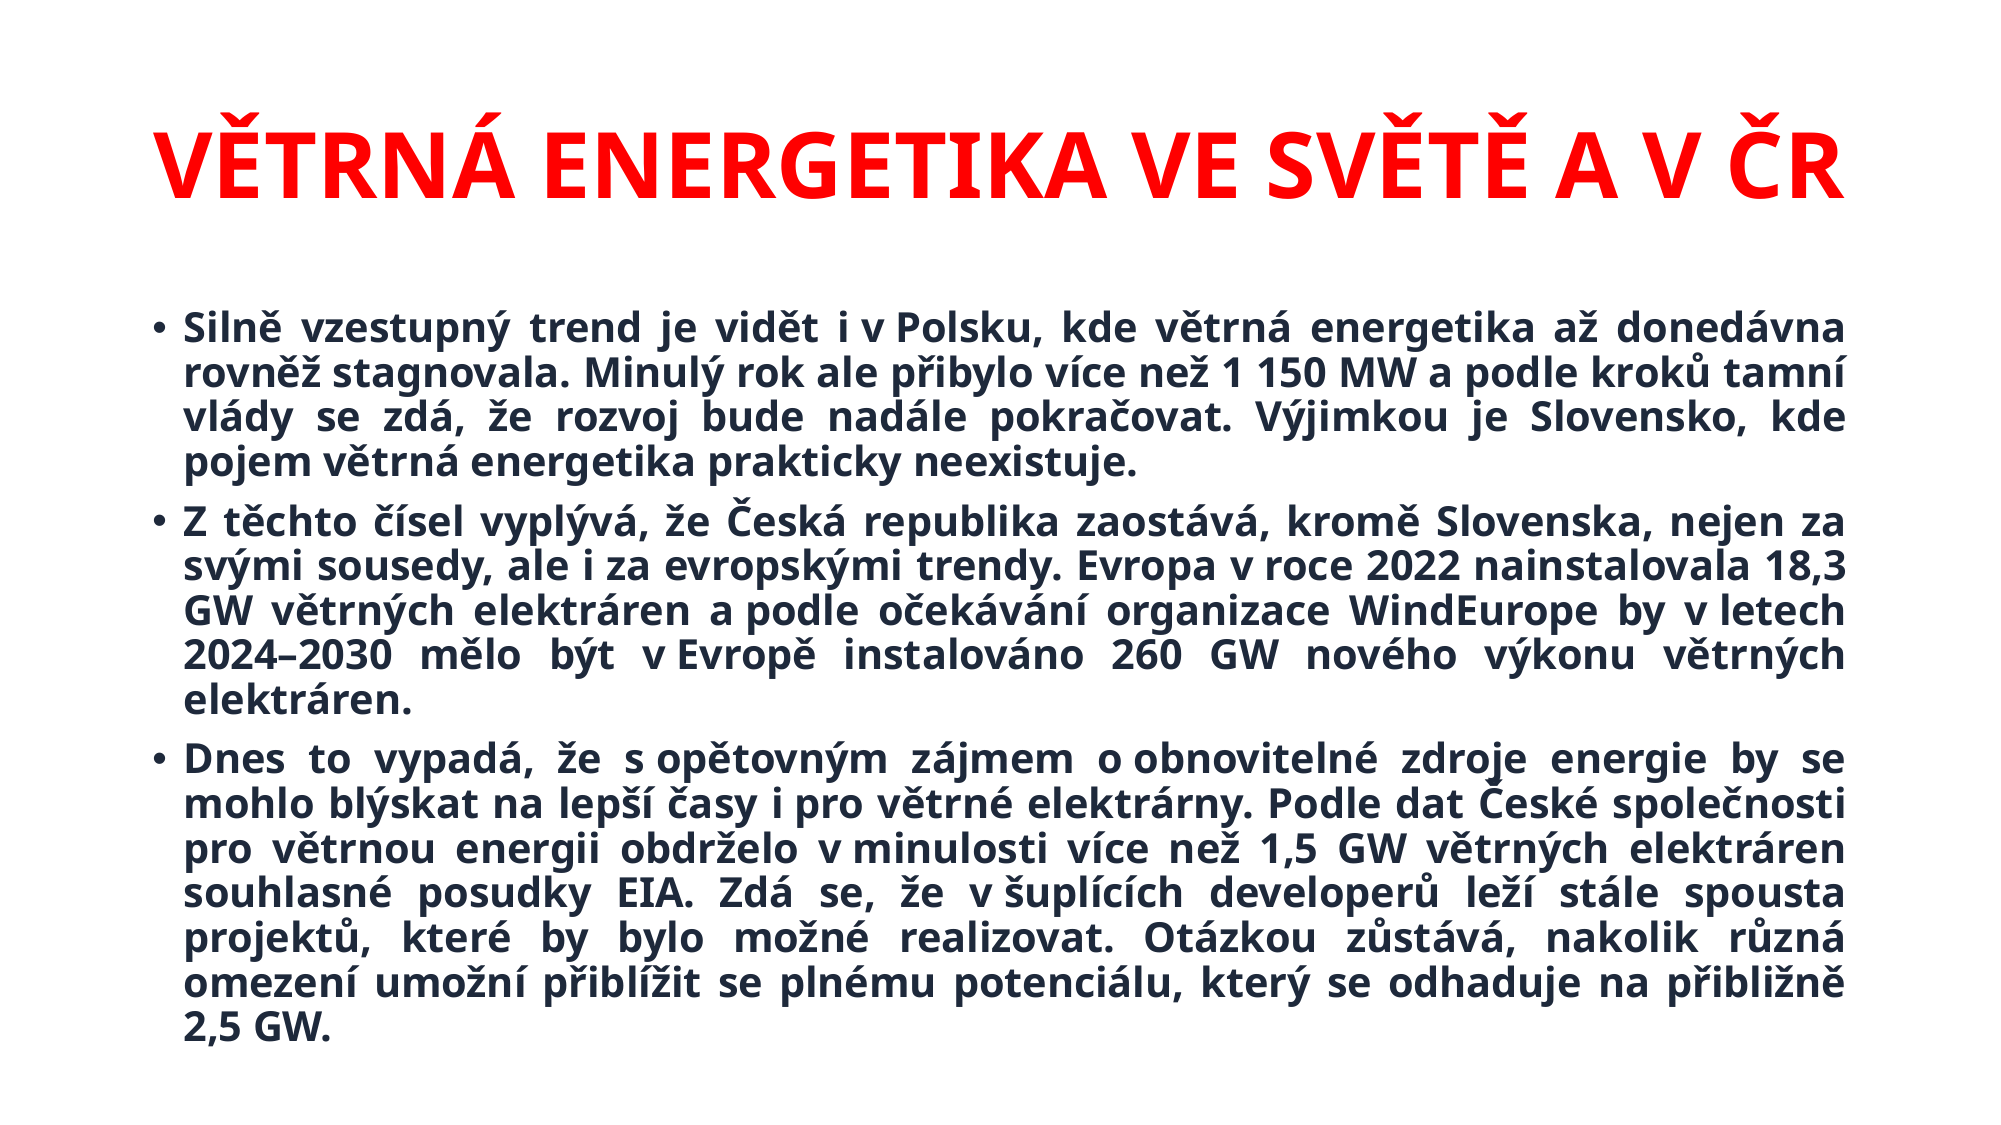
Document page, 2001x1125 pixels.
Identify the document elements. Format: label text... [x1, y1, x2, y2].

list Silně vzestupný trend je vidět i v Polsku, kde větrná energetika až donedávna rovněž stagnovala. Minulý rok ale přibylo více než 1 150 MW a podle kroků tamní vlády se zdá, že rozvoj bude nadále pokračovat. Výjimkou je Slovensko, kde pojem větrná energetika prakticky neexistuje. Z těchto čísel vyplývá, že Česká republika zaostává, kromě Slovenska, nejen za svými sousedy, ale i za evropskými trendy. Evropa v roce 2022 nainstalovala 18,3 GW větrných elektráren a podle očekávání organizace WindEurope by v letech 2024–2030 mělo být v Evropě instalováno 260 GW nového výkonu větrných elektráren. Dnes to vypadá, že s opětovným zájmem o obnovitelné zdroje energie by se mohlo blýskat na lepší časy i pro větrné elektrárny. Podle dat České společnosti pro větrnou energii obdrželo v minulosti více než 1,5 GW větrných elektráren souhlasné posudky EIA. Zdá se, že v šuplících developerů leží stále spousta projektů, které by bylo možné realizovat. Otázkou zůstává, nakolik různá omezení umožní přiblížit se plnému potenciálu, který se odhaduje na přibližně 2,5 GW. [137, 299, 1863, 1066]
title VĚTRNÁ ENERGETIKA VE SVĚTĚ A V ČR [137, 59, 1863, 278]
